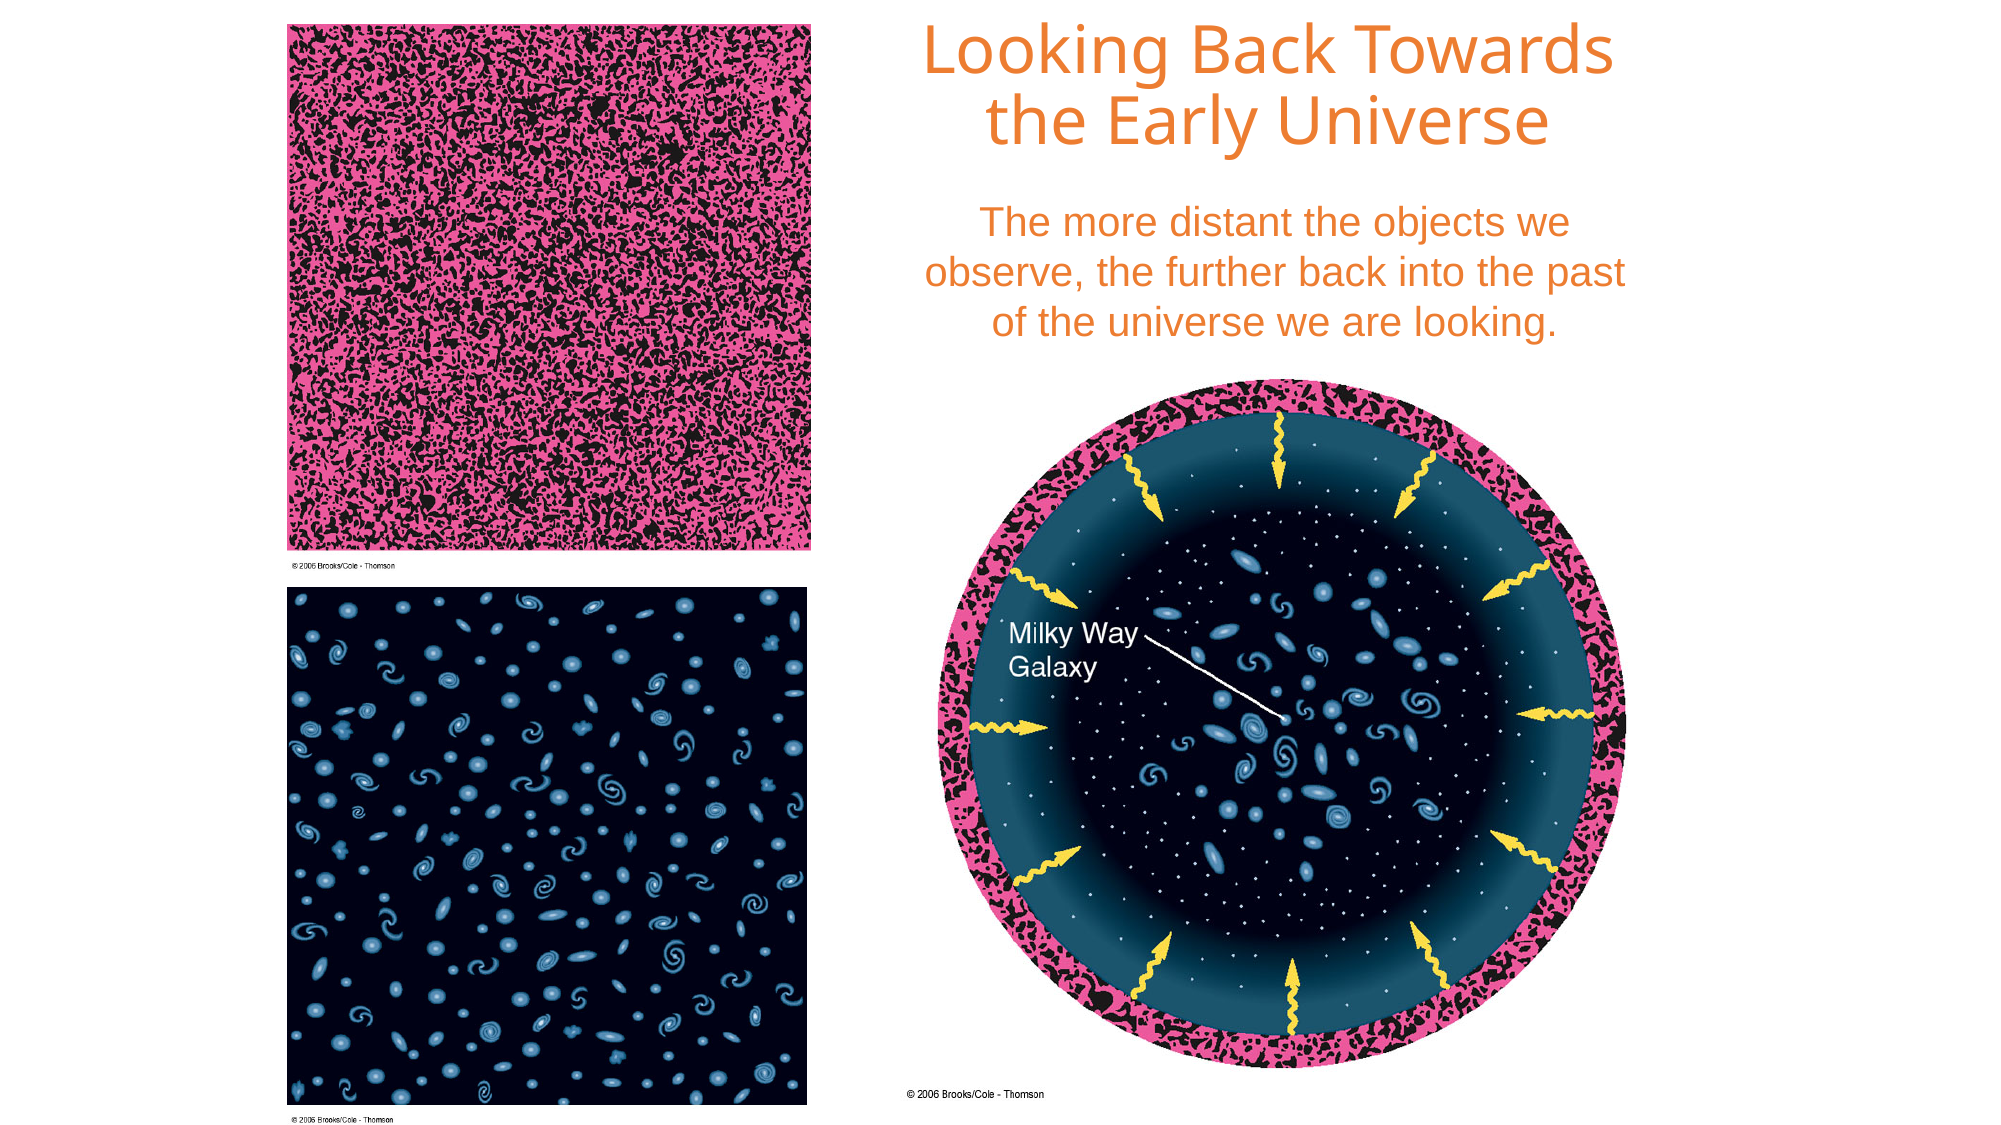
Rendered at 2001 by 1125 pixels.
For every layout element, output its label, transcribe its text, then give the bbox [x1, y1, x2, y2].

picture [287, 24, 811, 571]
text_box The more distant the objects we observe, the further back into the past of the universe we are looking. [887, 187, 1663, 353]
title Looking Back Towards the Early Universe [887, 0, 1650, 175]
picture [287, 587, 807, 1125]
picture [899, 374, 1663, 1101]
